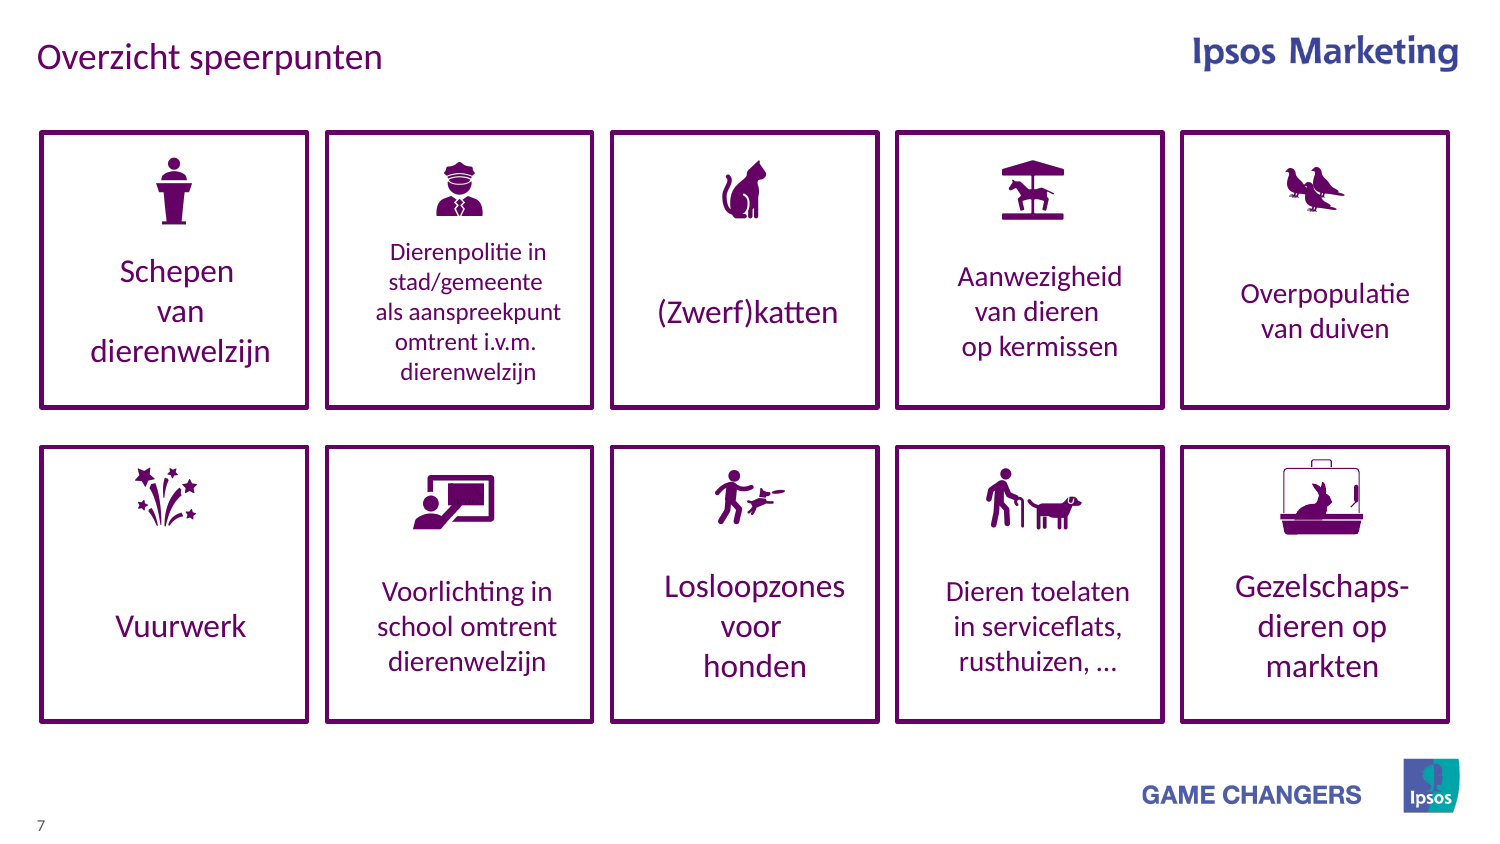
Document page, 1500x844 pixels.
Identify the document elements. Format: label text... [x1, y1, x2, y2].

text_box [1180, 130, 1450, 410]
picture [1397, 758, 1460, 813]
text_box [1285, 167, 1345, 212]
text_box [895, 130, 1165, 410]
text_box Losloopzones voor honden [615, 555, 875, 694]
list Overzicht speerpunten [36, 32, 1139, 121]
picture [1002, 158, 1064, 221]
text_box [39, 130, 309, 410]
text_box [895, 445, 1165, 724]
picture [1193, 35, 1458, 72]
text_box Vuurwerk [41, 595, 301, 654]
text_box Aanwezigheid van dieren op kermissen [900, 248, 1160, 371]
text_box [325, 445, 594, 724]
text_box [39, 445, 309, 724]
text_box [408, 457, 498, 547]
picture [710, 155, 780, 225]
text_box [1279, 459, 1364, 535]
picture [138, 154, 210, 227]
text_box Overpopulatie van duiven [1185, 265, 1445, 354]
text_box [610, 130, 880, 410]
picture [432, 161, 487, 216]
text_box Dieren toelaten in serviceflats, rusthuizen, … [898, 563, 1158, 686]
text_box [1180, 445, 1450, 724]
text_box [325, 130, 594, 410]
text_box (Zwerf)katten [608, 281, 867, 340]
text_box Gezelschaps-dieren op markten [1182, 555, 1442, 694]
picture [135, 466, 197, 528]
text_box Dierenpolitie in stad/gemeente als aanspreekpunt omtrent i.v.m. dierenwelzijn [328, 226, 588, 395]
text_box Schepen van dierenwelzijn [41, 240, 301, 379]
text_box Voorlichting in school omtrent dierenwelzijn [327, 563, 587, 686]
picture [1142, 766, 1370, 813]
text_box [610, 445, 880, 724]
picture [715, 462, 785, 532]
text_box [972, 464, 1084, 542]
